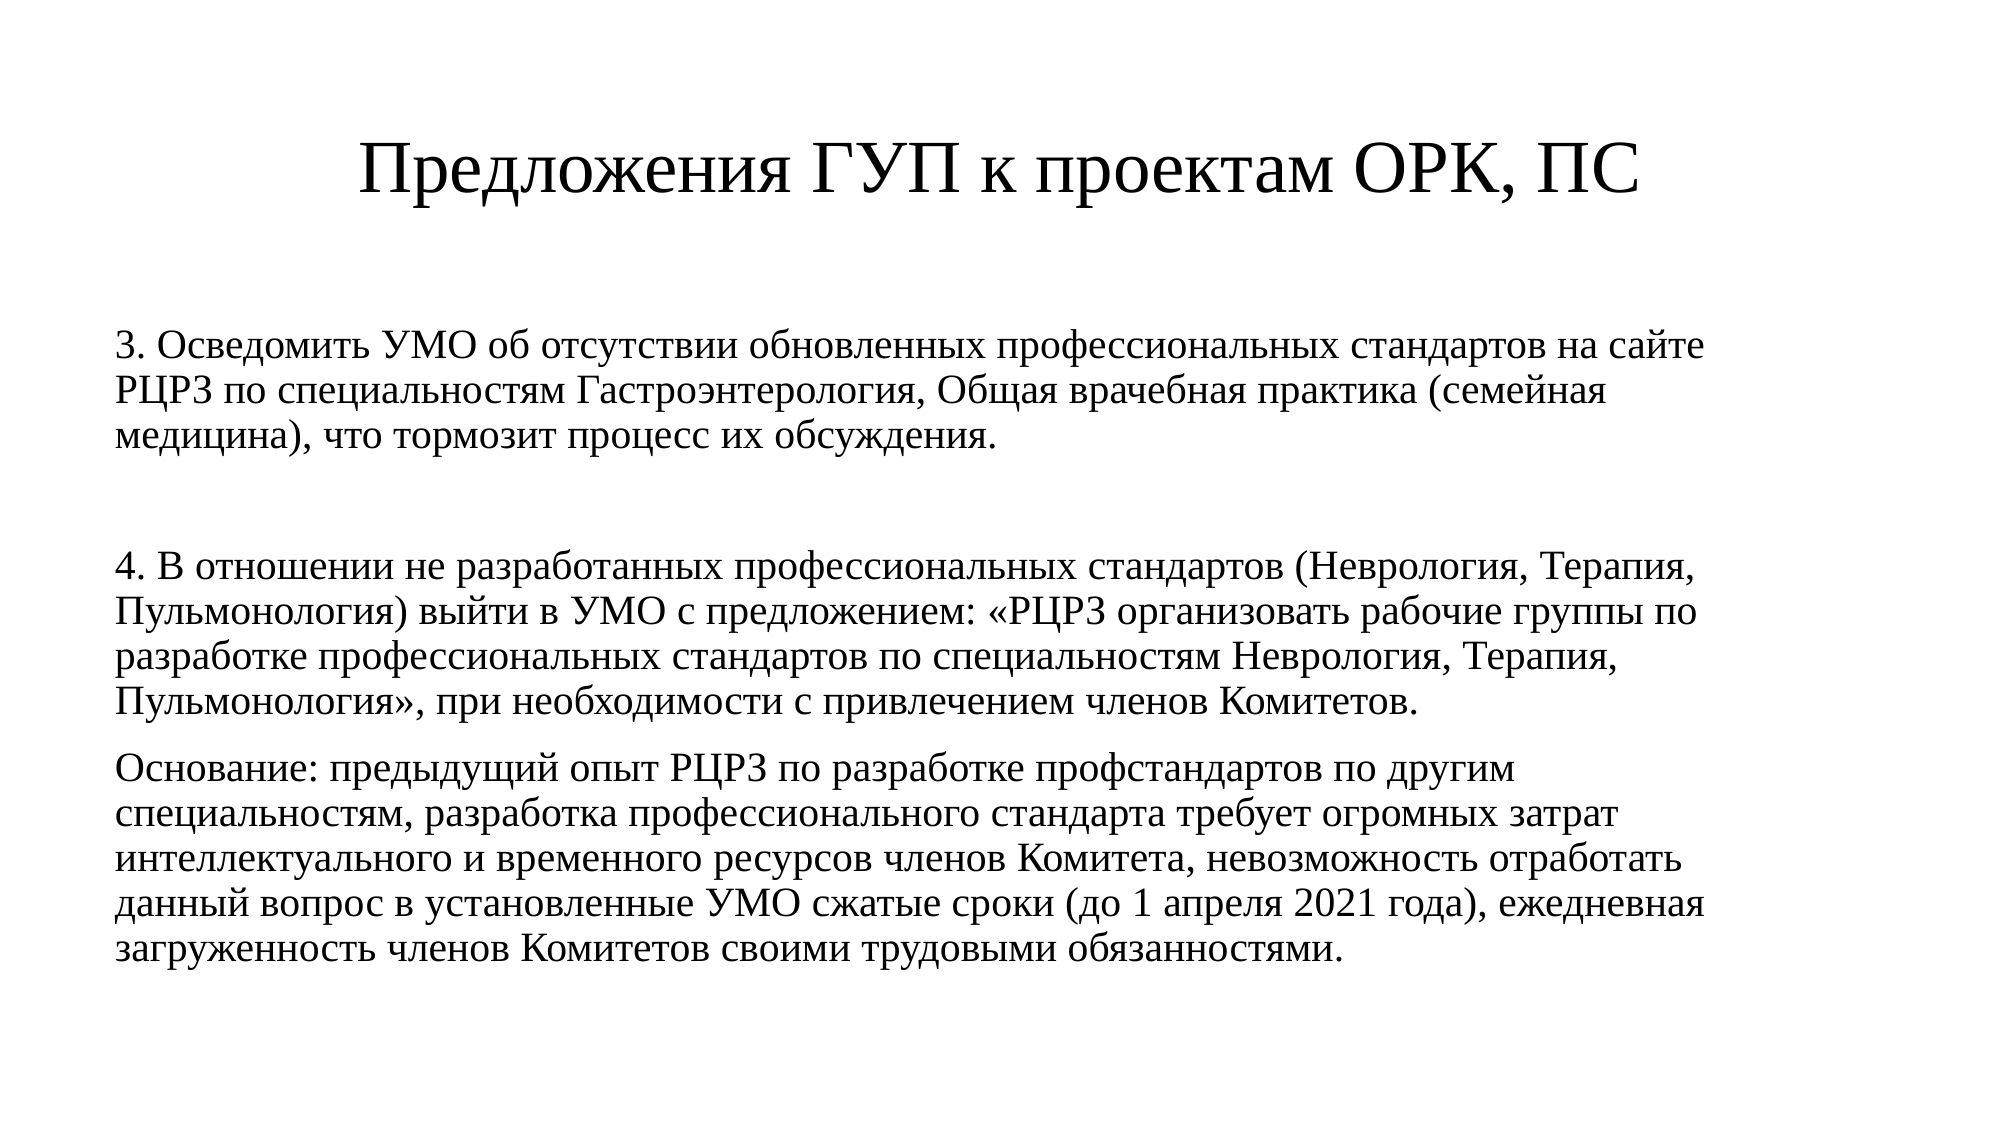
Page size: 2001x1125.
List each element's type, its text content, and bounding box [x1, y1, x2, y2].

title Предложения ГУП к проектам ОРК, ПС [137, 59, 1863, 278]
list 3. Осведомить УМО об отсутствии обновленных профессиональных стандартов на сайте РЦРЗ по специальностям Гастроэнтерология, Общая врачебная практика (семейная медицина), что тормозит процесс их обсуждения. 4. В отношении не разработанных профессиональных стандартов (Неврология, Терапия, Пульмонология) выйти в УМО с предложением: «РЦРЗ организовать рабочие группы по разработке профессиональных стандартов по специальностям Неврология, Терапия, Пульмонология», при необходимости с привлечением членов Комитетов. Основание: предыдущий опыт РЦРЗ по разработке профстандартов по другим специальностям, разработка профессионального стандарта требует огромных затрат интеллектуального и временного ресурсов членов Комитета, невозможность отработать данный вопрос в установленные УМО сжатые сроки (до 1 апреля 2021 года), ежедневная загруженность членов Комитетов своими трудовыми обязанностями. [99, 314, 1825, 1029]
